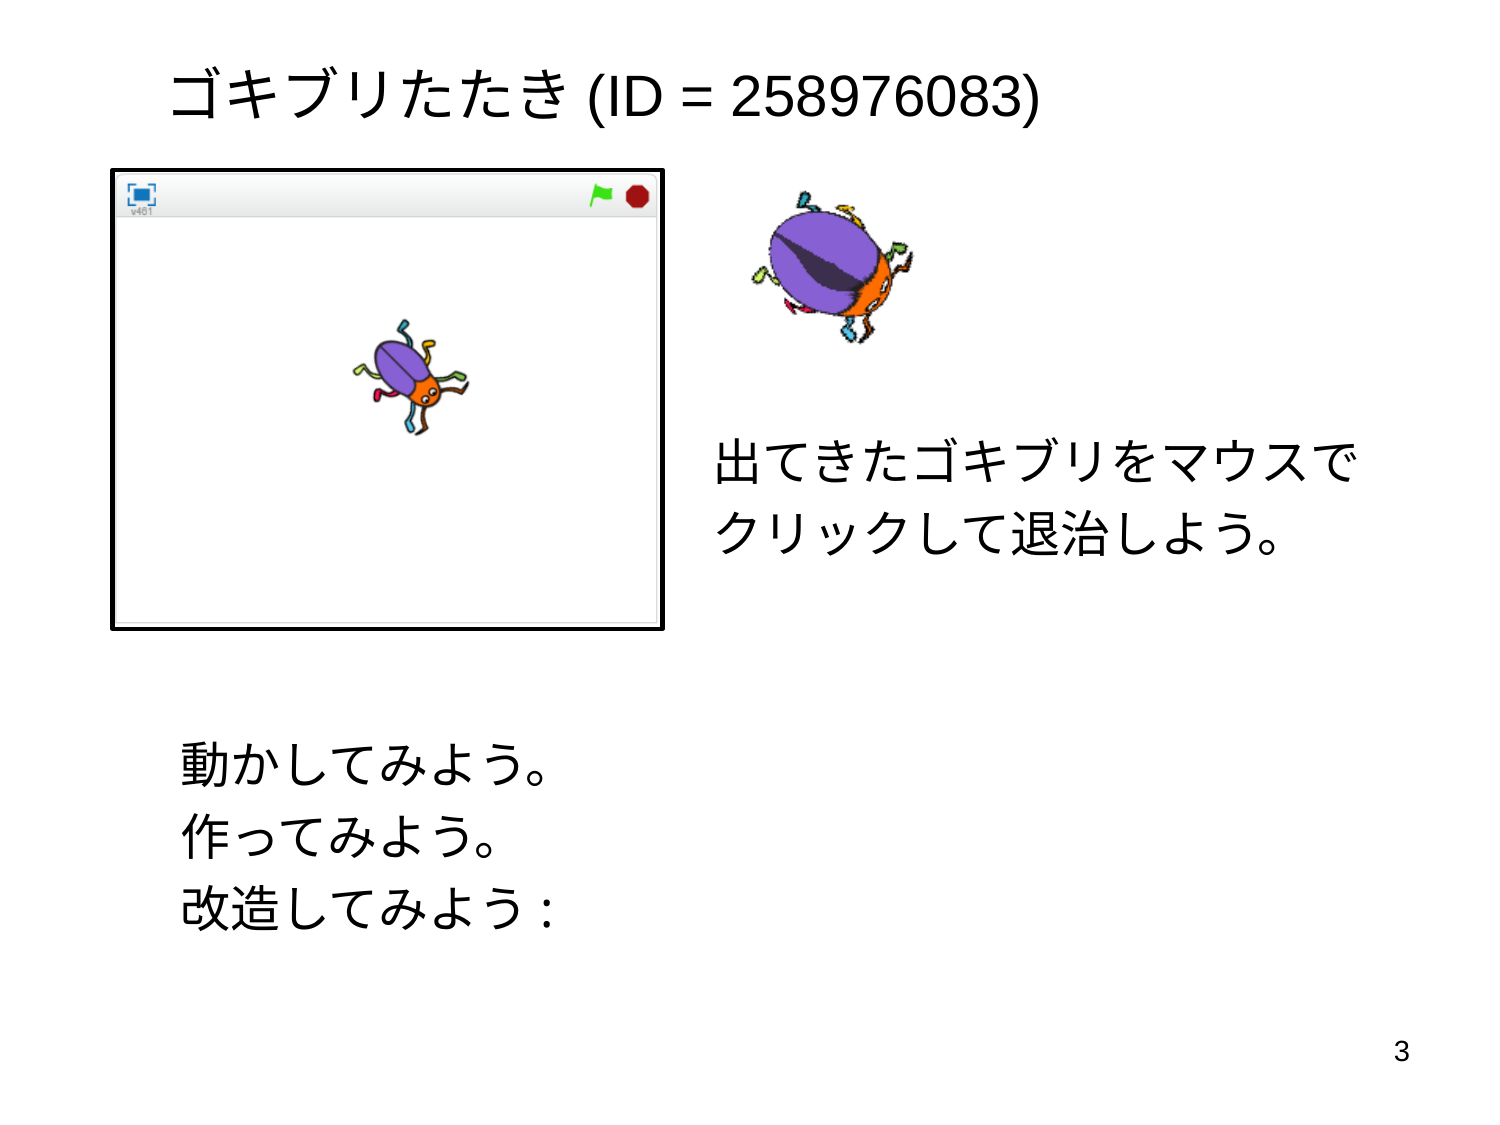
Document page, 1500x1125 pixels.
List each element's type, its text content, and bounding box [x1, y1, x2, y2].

picture [112, 169, 663, 629]
title ゴキブリたたき(ID = 258976083) [150, 35, 1425, 137]
slide_number 3 [1074, 1024, 1425, 1103]
text_box 動かしてみよう。 作ってみよう。 改造してみよう: [165, 714, 887, 945]
text_box [318, 399, 1453, 747]
picture [724, 141, 935, 384]
